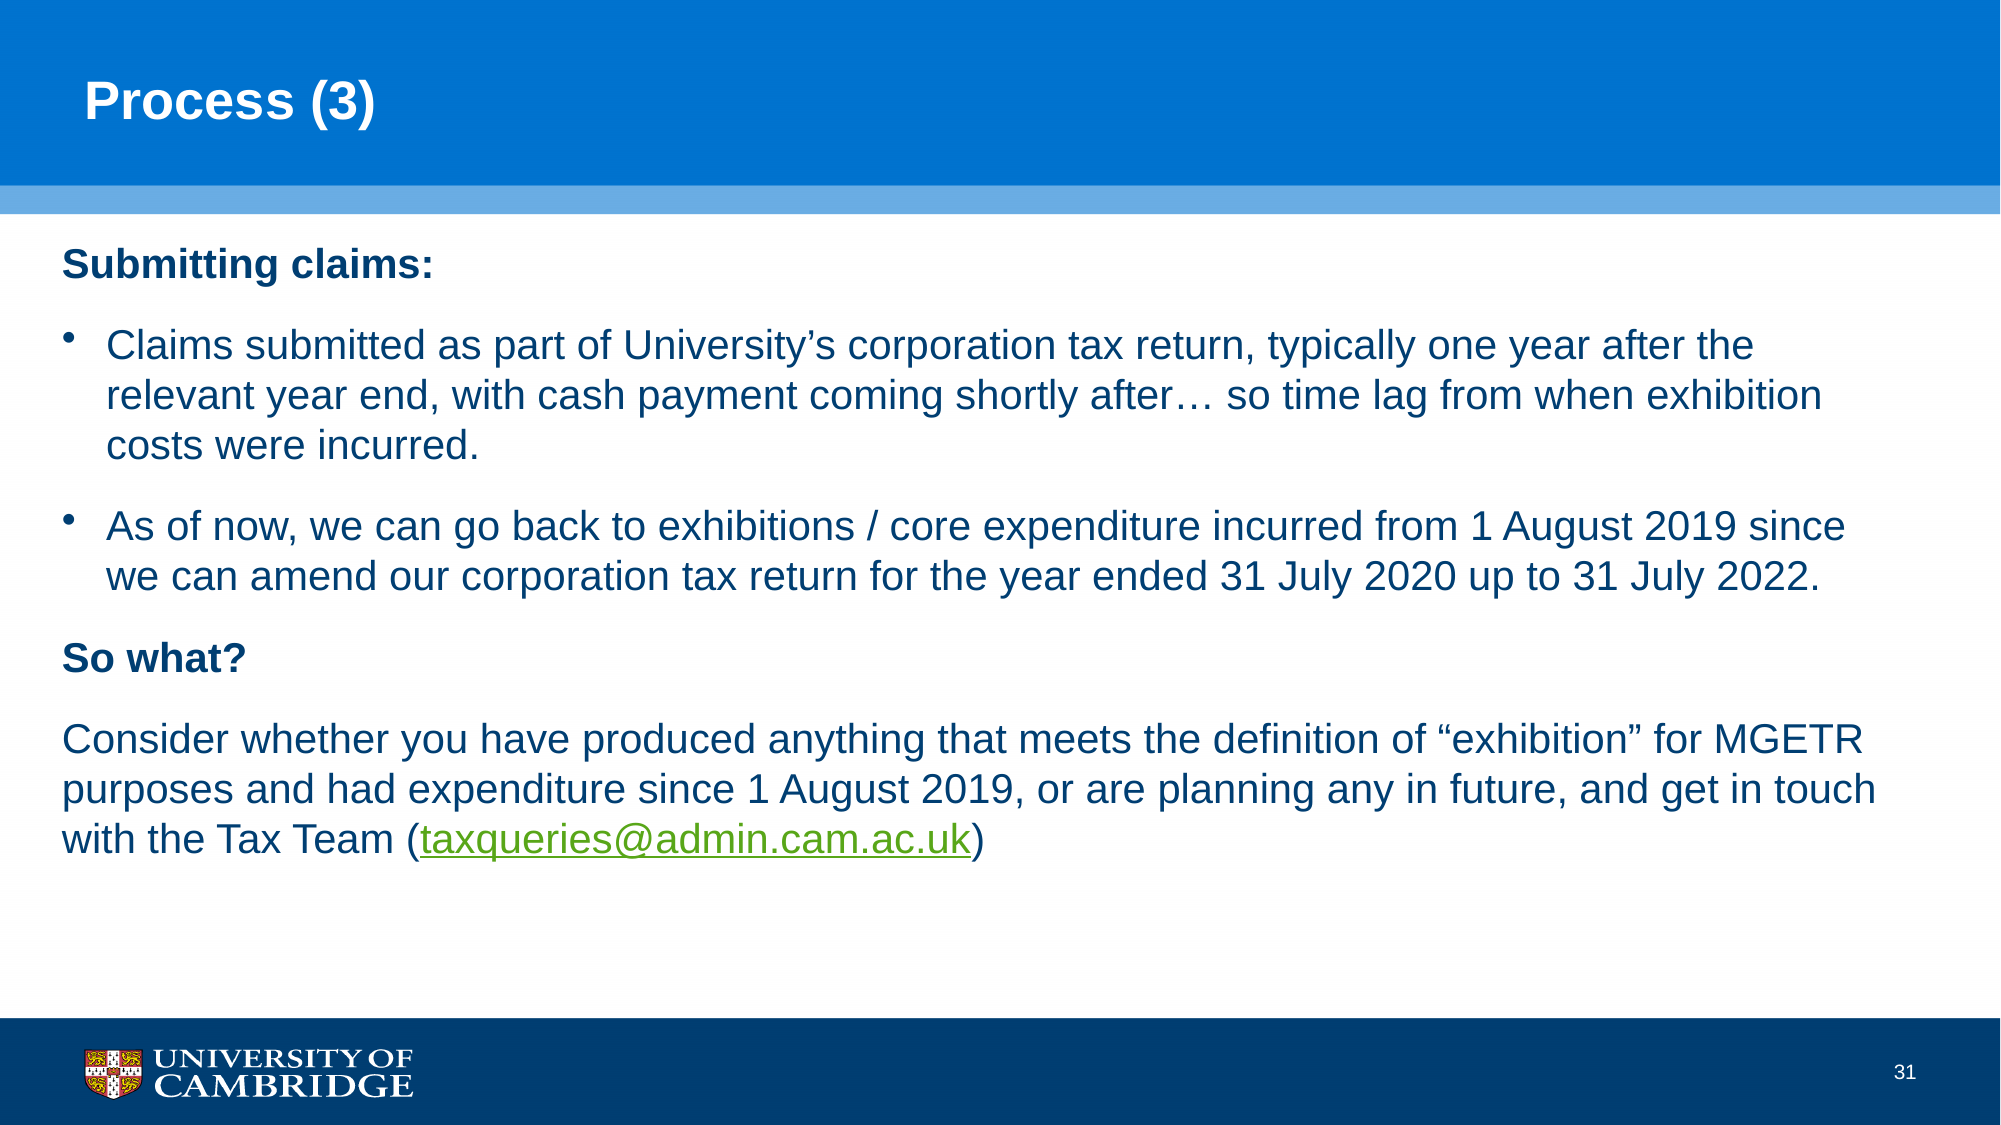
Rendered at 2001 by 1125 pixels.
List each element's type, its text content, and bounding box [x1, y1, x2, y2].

slide_number 31 [1719, 1058, 1917, 1088]
list Submitting claims: Claims submitted as part of University’s corporation tax return, typically one year after the relevant year end, with cash payment coming shortly after… so time lag from when exhibition costs were incurred. As of now, we can go back to exhibitions / core expenditure incurred from 1 August 2019 since we can amend our corporation tax return for the year ended 31 July 2020 up to 31 July 2022. So what? Consider whether you have produced anything that meets the definition of “exhibition” for MGETR purposes and had expenditure since 1 August 2019, or are planning any in future, and get in touch with the Tax Team (taxqueries@admin.cam.ac.uk) [61, 236, 1894, 1010]
picture [0, 0, 2001, 1125]
title Process (3) [84, 65, 1916, 135]
